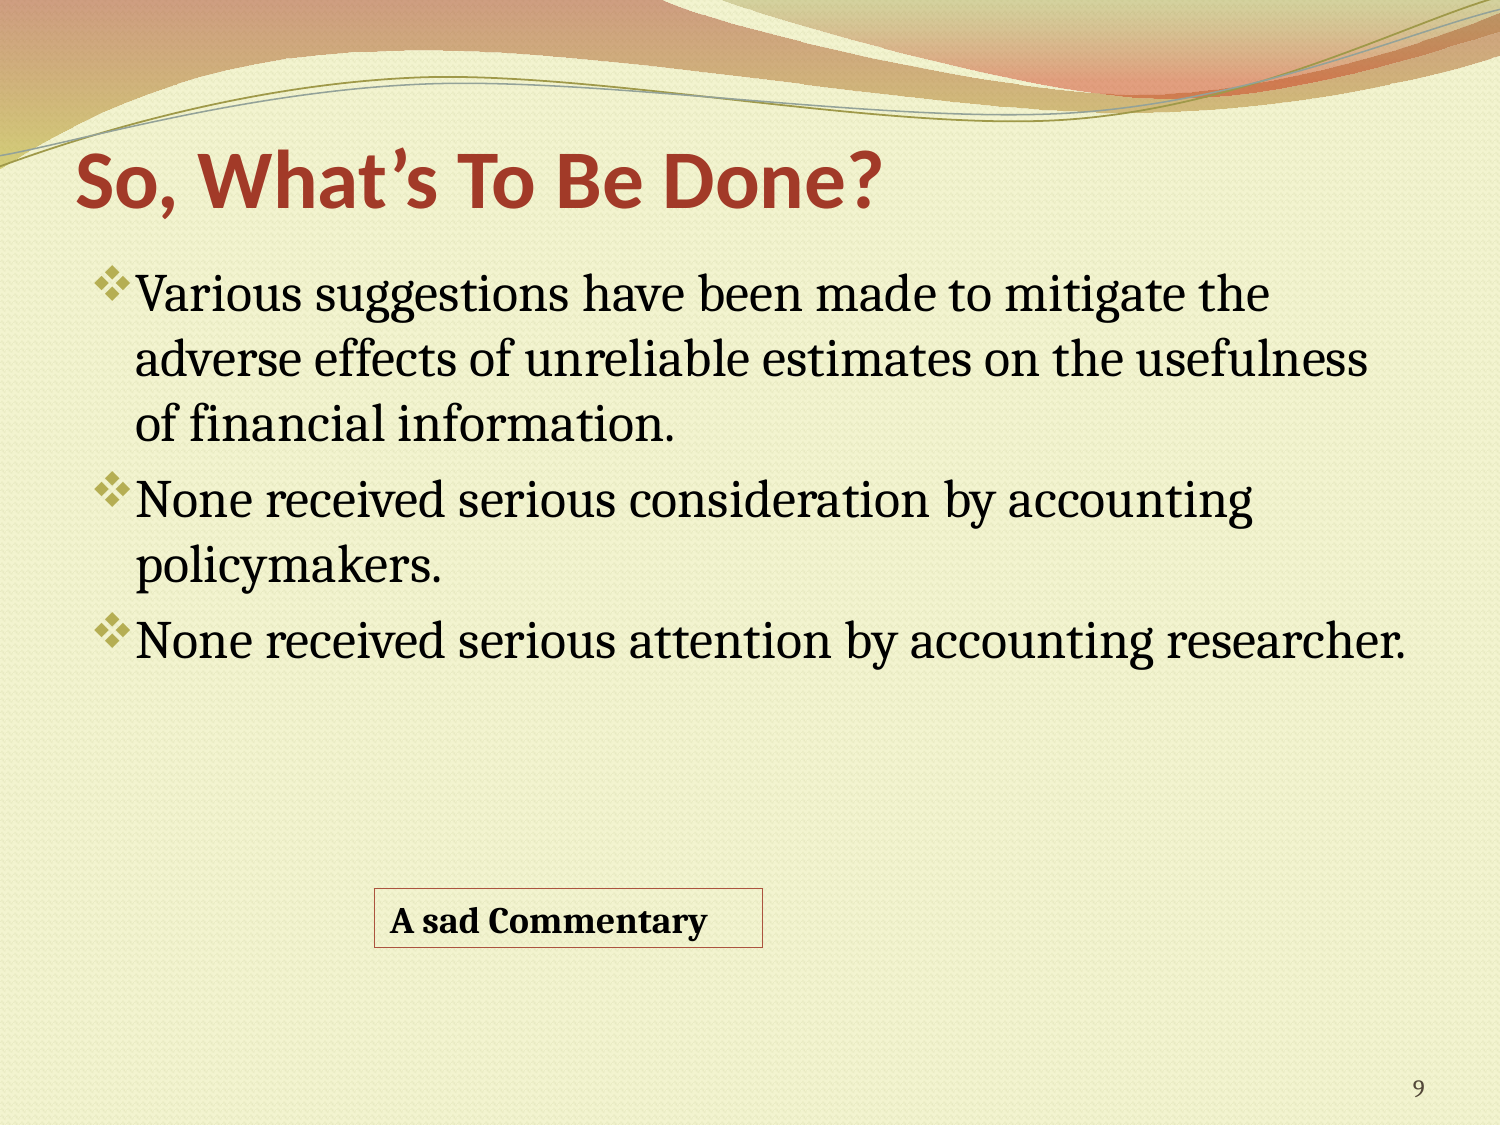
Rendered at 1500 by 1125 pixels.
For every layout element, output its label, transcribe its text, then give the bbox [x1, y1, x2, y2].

slide_number 9 [1299, 1042, 1425, 1103]
title So, What’s To Be Done? [75, 75, 1425, 225]
list Various suggestions have been made to mitigate the adverse effects of unreliable estimates on the usefulness of financial information. None received serious consideration by accounting policymakers. None received serious attention by accounting researcher. [75, 249, 1425, 825]
text_box A sad Commentary [374, 888, 763, 948]
